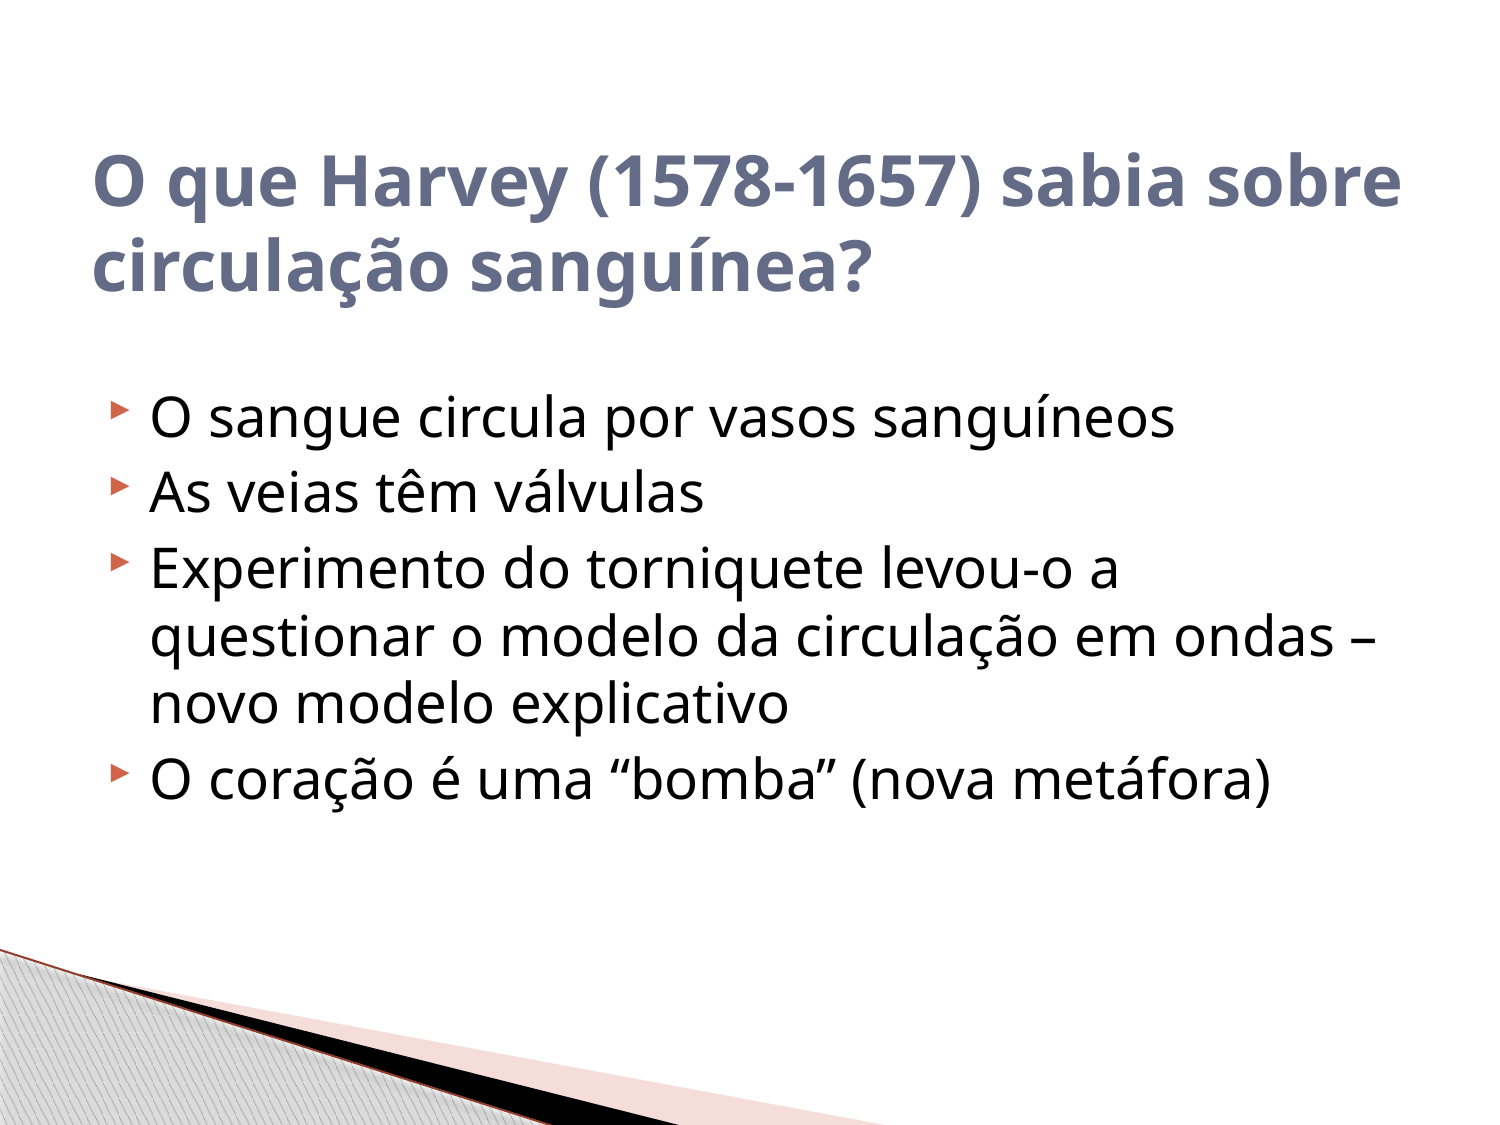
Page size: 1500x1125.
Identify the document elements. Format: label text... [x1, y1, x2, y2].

list O sangue circula por vasos sanguíneos As veias têm válvulas Experimento do torniquete levou-o a questionar o modelo da circulação em ondas – novo modelo explicativo O coração é uma “bomba” (nova metáfora) [75, 373, 1425, 906]
title O que Harvey (1578-1657) sabia sobre circulação sanguínea? [76, 126, 1427, 315]
